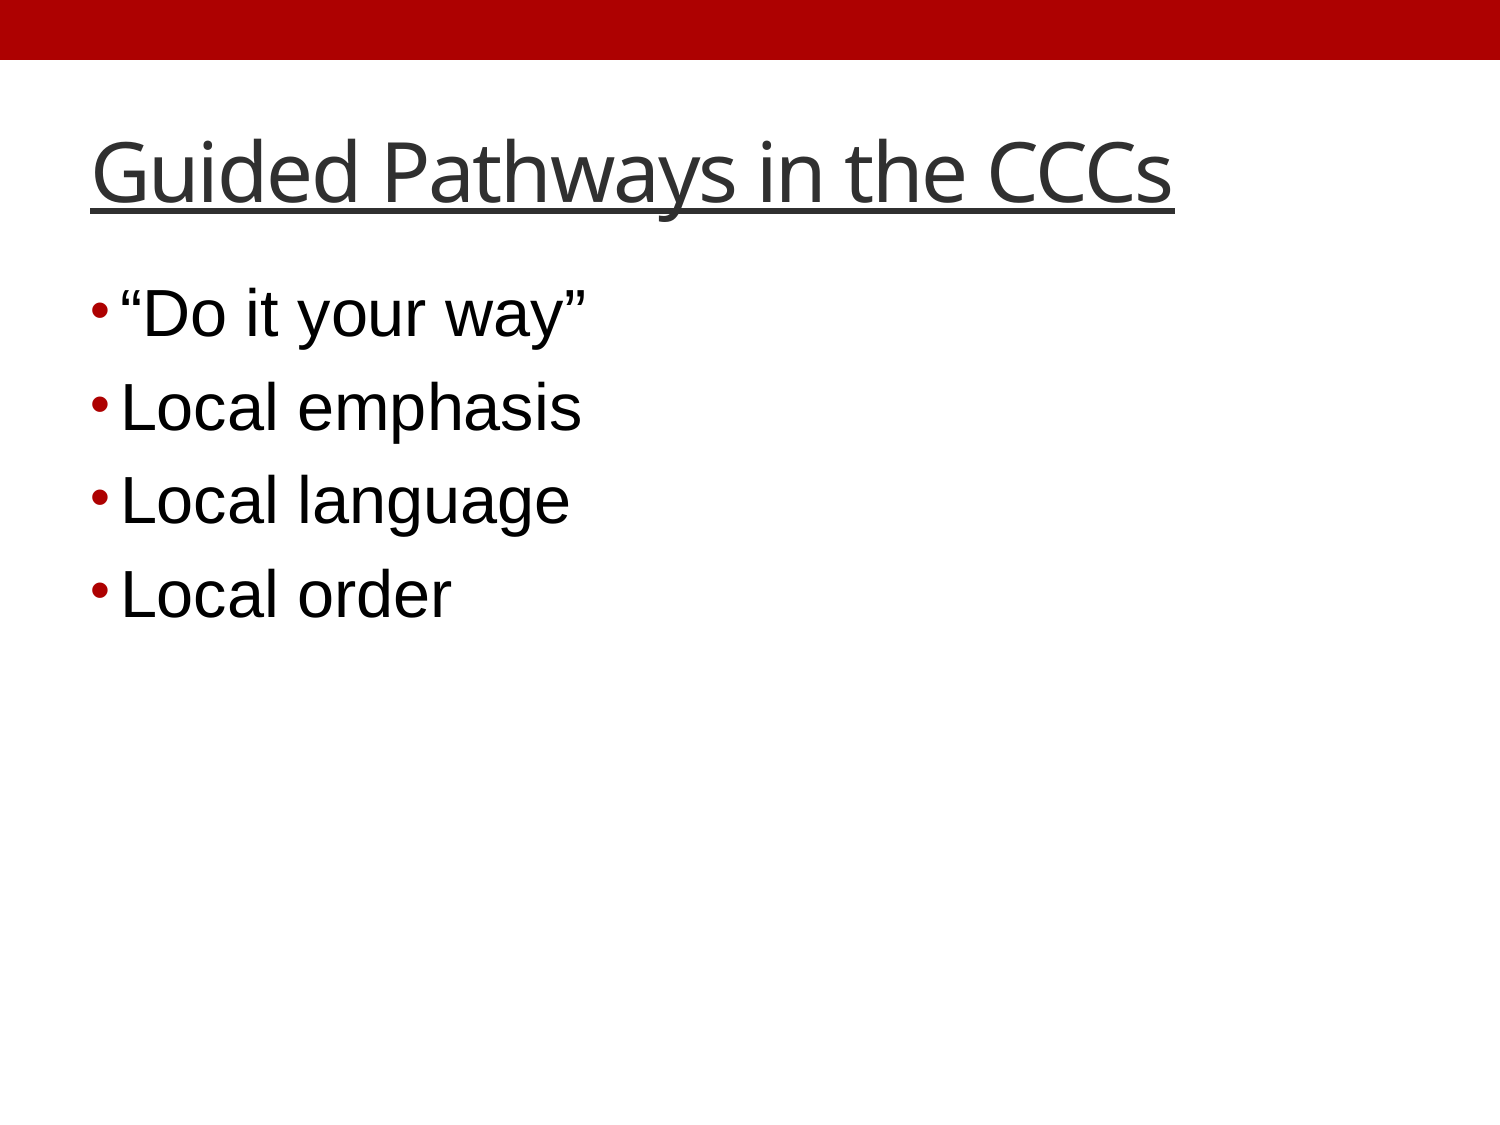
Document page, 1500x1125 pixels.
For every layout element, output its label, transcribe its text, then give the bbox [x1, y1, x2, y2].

title Guided Pathways in the CCCs [75, 87, 1425, 250]
list “Do it your way” Local emphasis Local language Local order [75, 262, 1425, 850]
